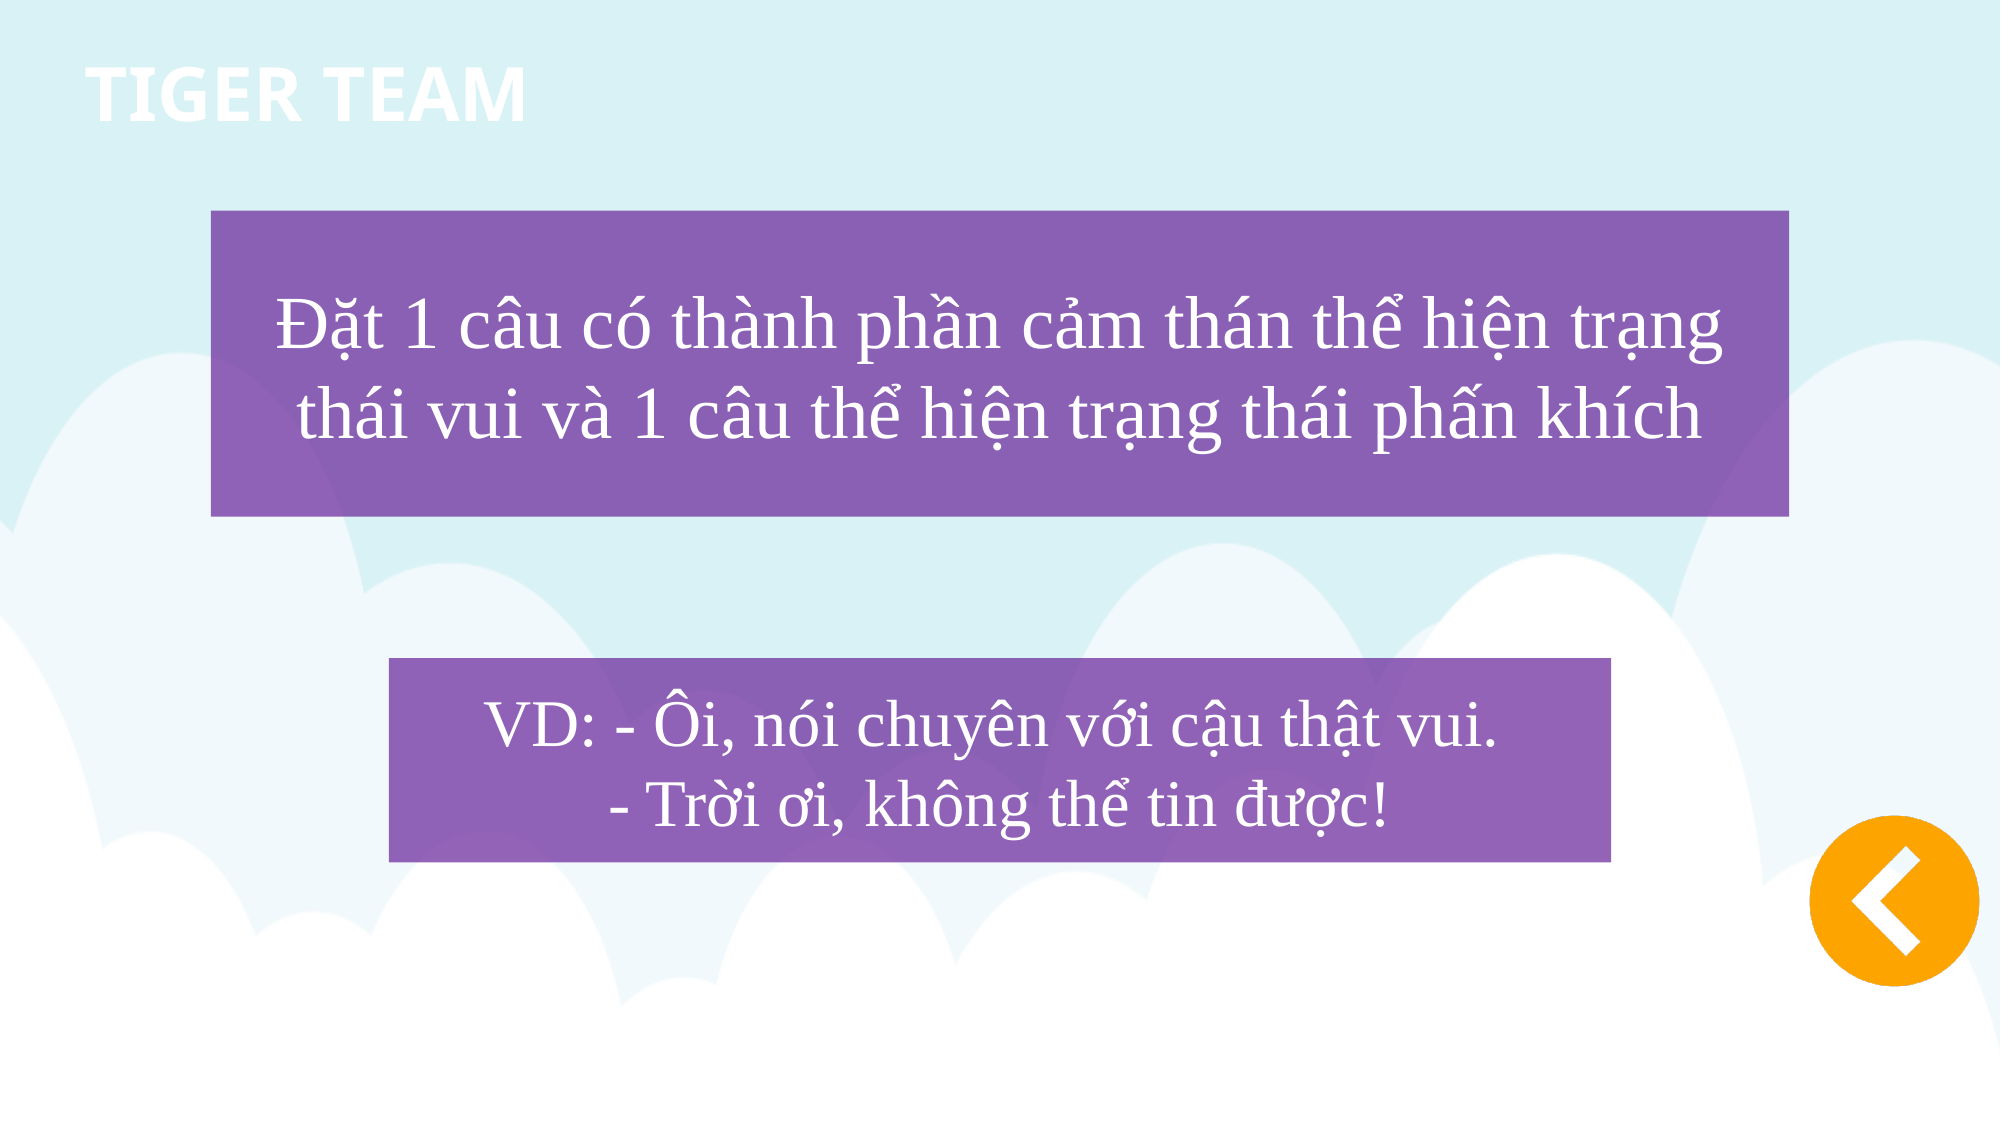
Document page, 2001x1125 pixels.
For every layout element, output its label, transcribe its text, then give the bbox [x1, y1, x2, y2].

text_box Đặt 1 câu có thành phần cảm thán thể hiện trạng thái vui và 1 câu thể hiện trạng thái phấn khích [210, 209, 1790, 518]
picture [1788, 795, 2000, 1007]
text_box VD: - Ôi, nói chuyên với cậu thật vui. - Trời ơi, không thể tin được! [388, 657, 1612, 863]
text_box TIGER TEAM [70, 39, 546, 145]
